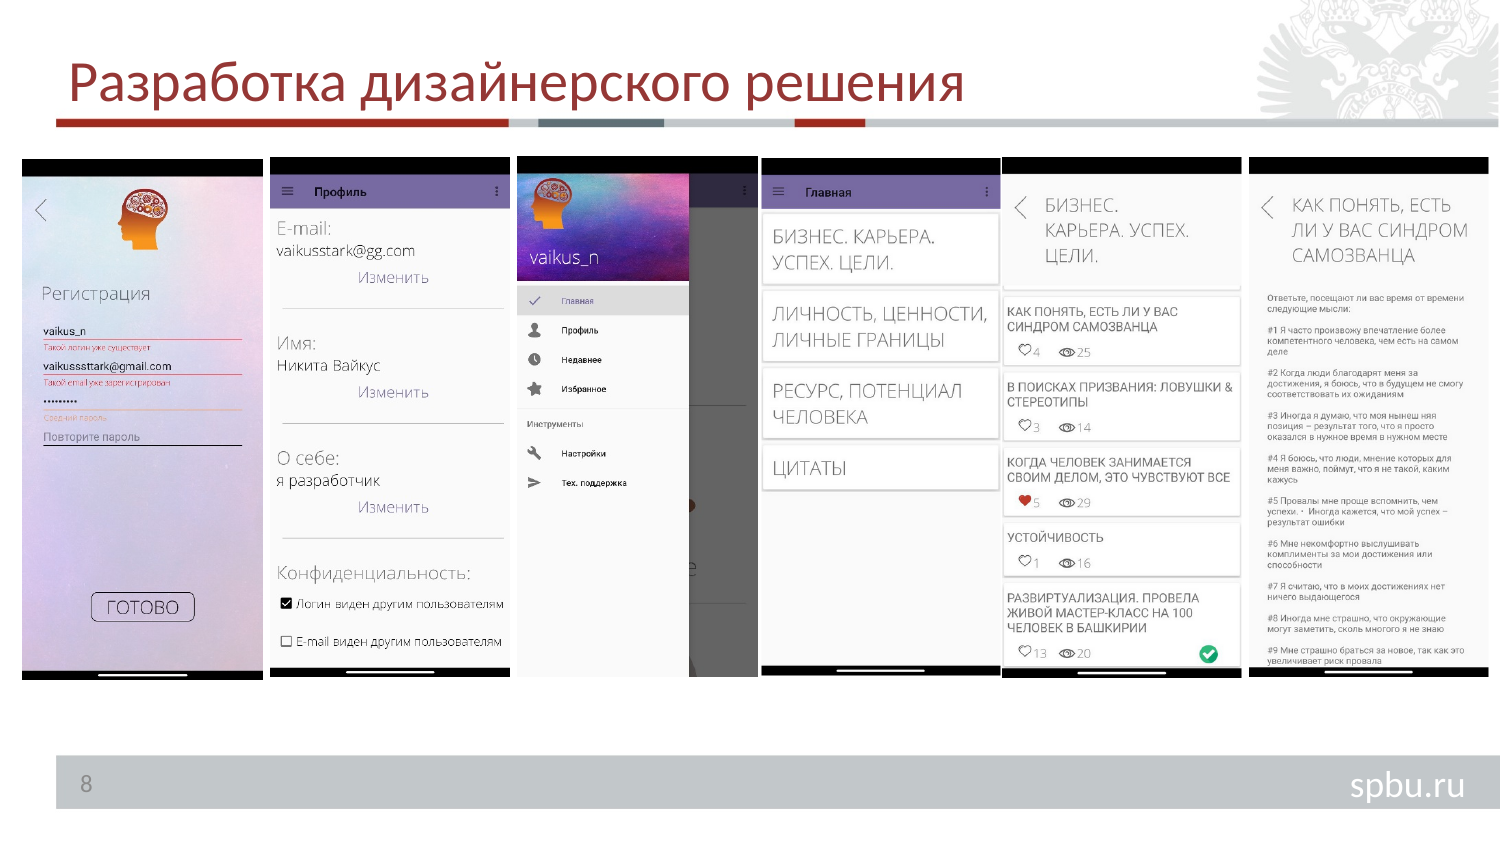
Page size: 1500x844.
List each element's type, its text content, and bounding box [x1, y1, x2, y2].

picture [0, 0, 1500, 844]
slide_number 8 [64, 764, 313, 800]
title Разработка дизайнерского решения [53, 43, 1034, 113]
